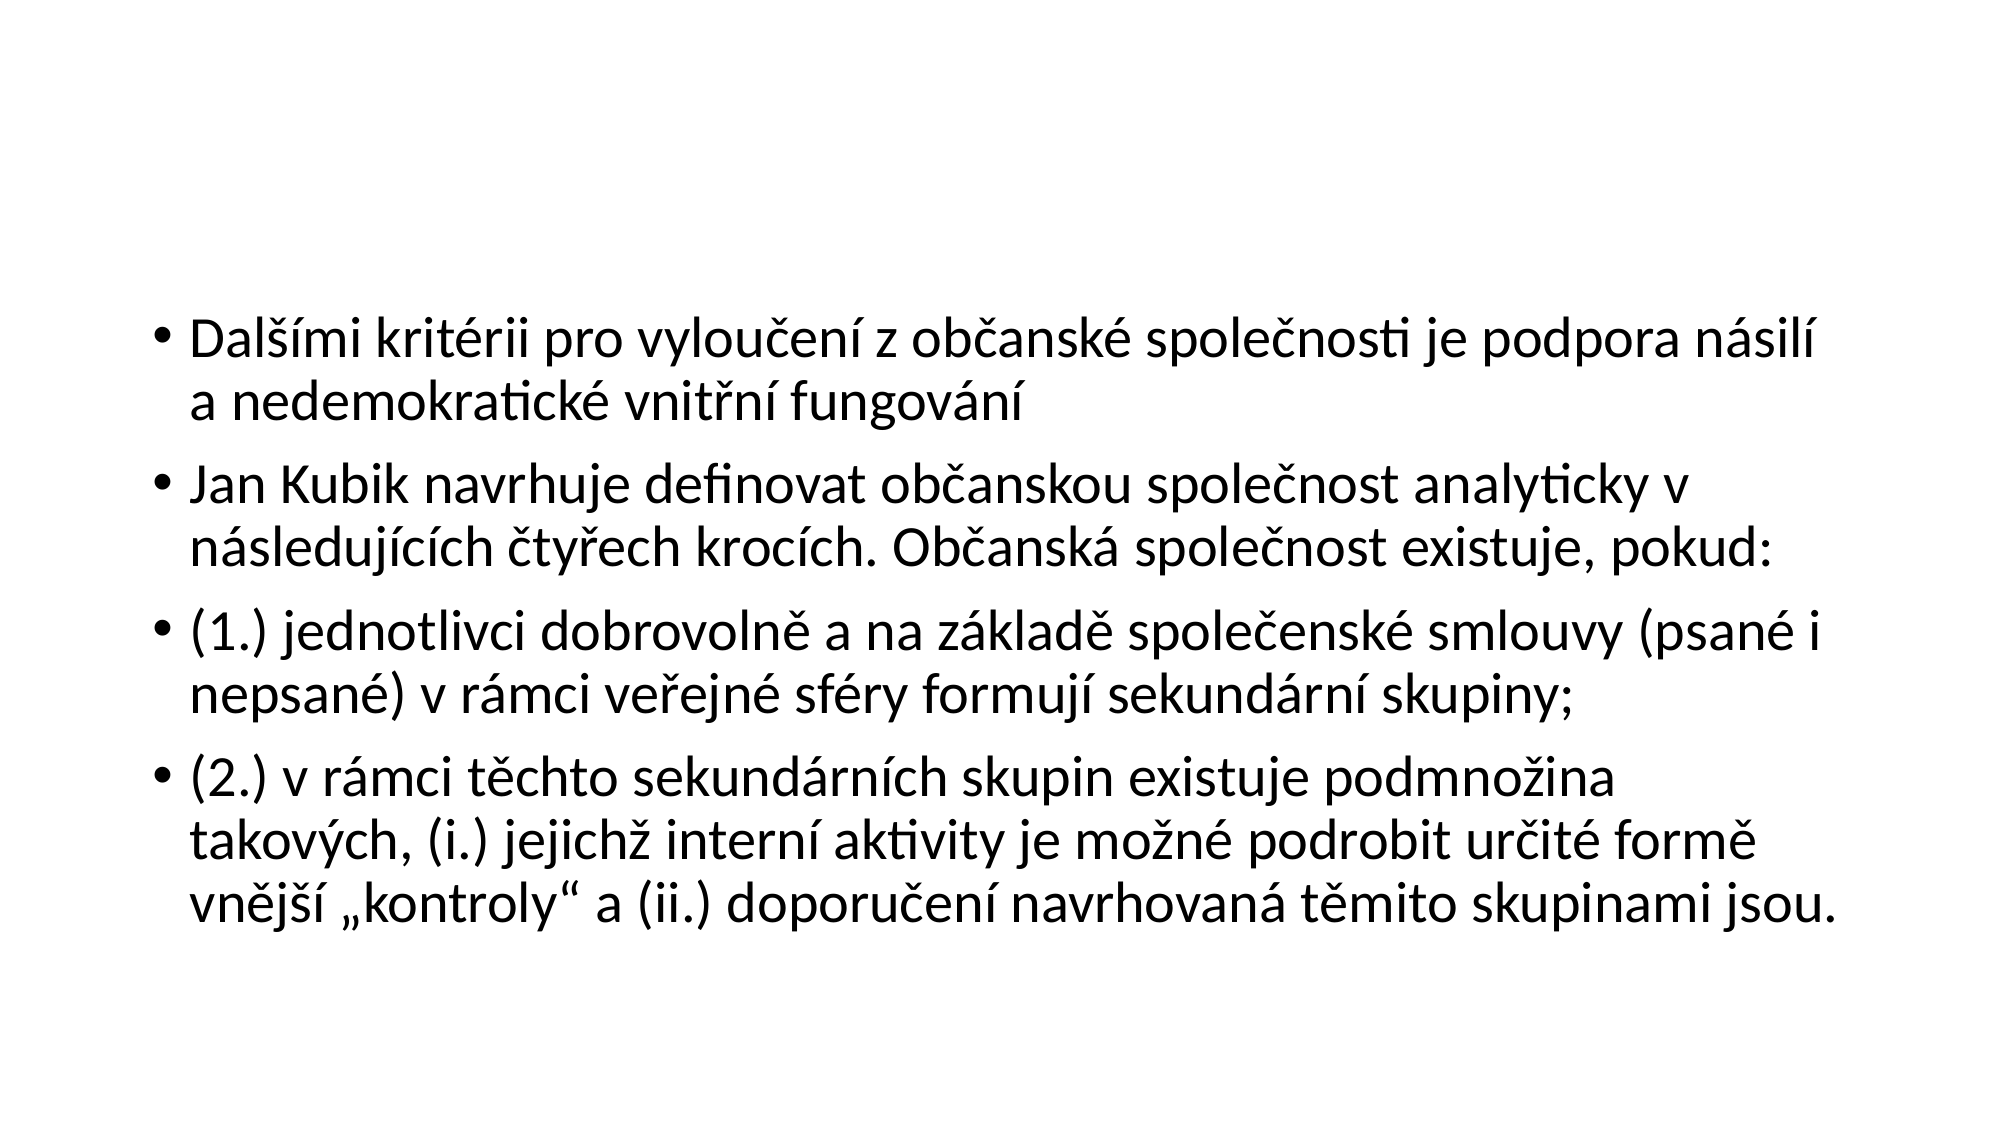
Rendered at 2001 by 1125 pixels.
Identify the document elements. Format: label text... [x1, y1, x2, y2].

list Dalšími kritérii pro vyloučení z občanské společnosti je podpora násilí a nedemokratické vnitřní fungování Jan Kubik navrhuje definovat občanskou společnost analyticky v následujících čtyřech krocích. Občanská společnost existuje, pokud: (1.) jednotlivci dobrovolně a na základě společenské smlouvy (psané i nepsané) v rámci veřejné sféry formují sekundární skupiny; (2.) v rámci těchto sekundárních skupin existuje podmnožina takových, (i.) jejichž interní aktivity je možné podrobit určité formě vnější „kontroly“ a (ii.) doporučení navrhovaná těmito skupinami jsou. [137, 299, 1863, 1014]
